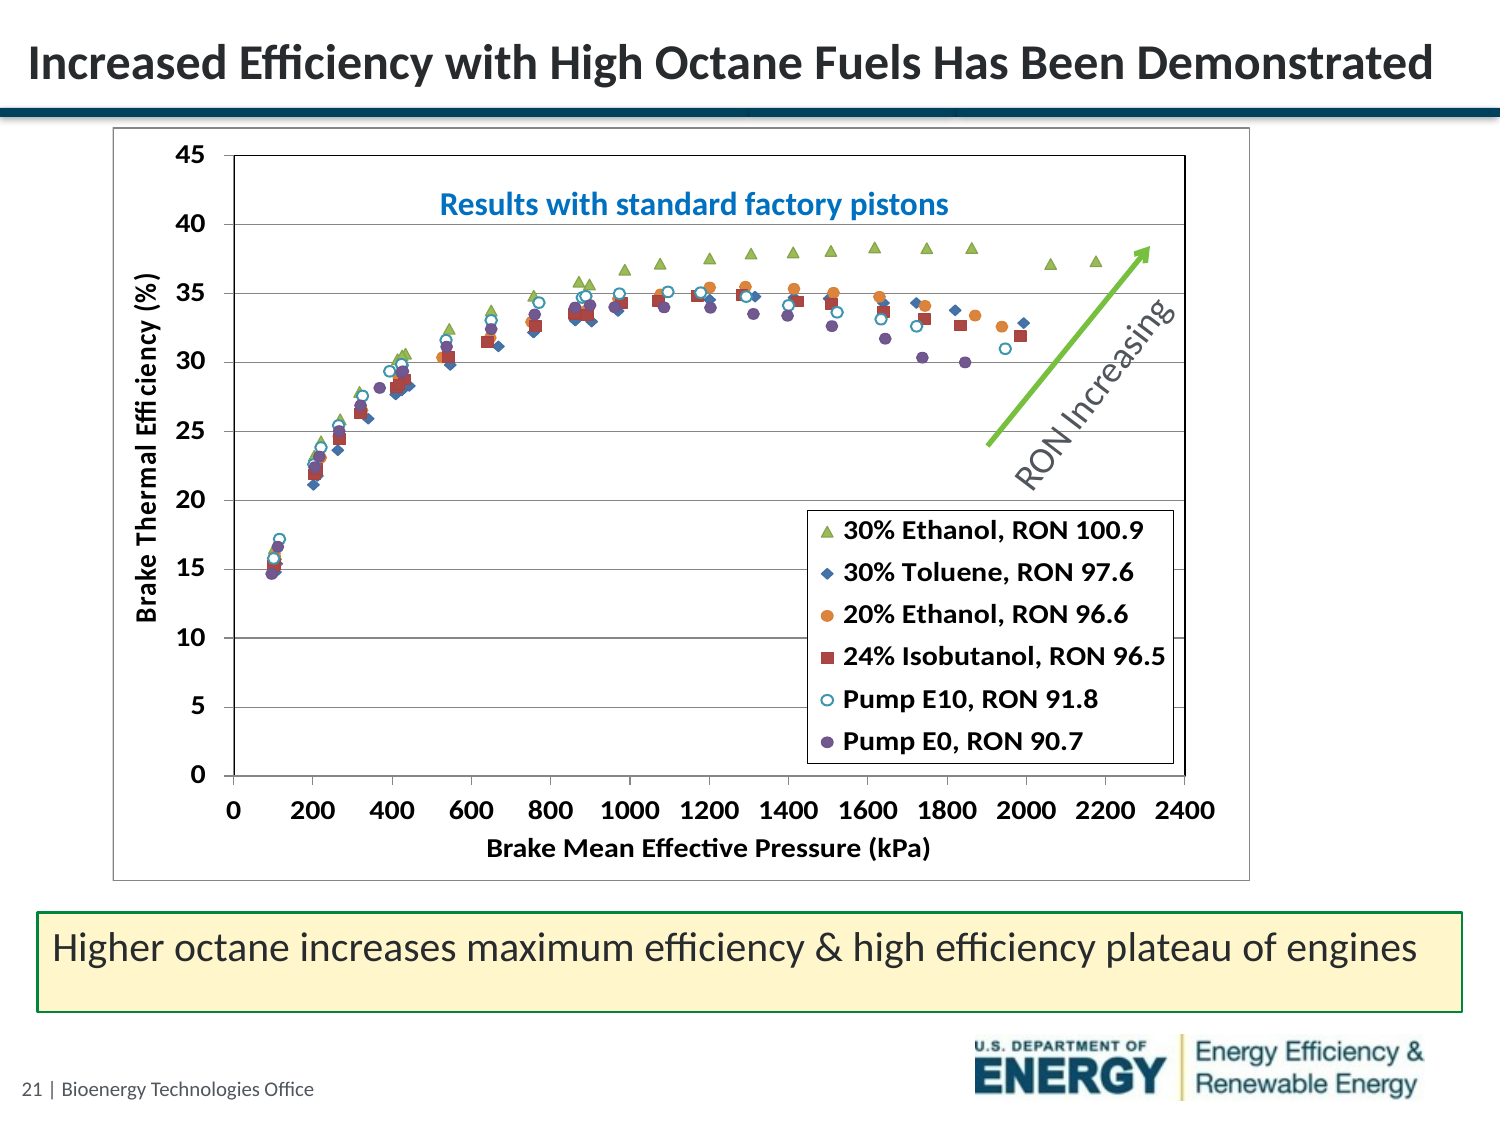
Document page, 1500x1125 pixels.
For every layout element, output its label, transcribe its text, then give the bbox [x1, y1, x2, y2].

picture [975, 1034, 1425, 1101]
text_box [987, 245, 1151, 447]
picture [112, 127, 1251, 882]
list Higher octane increases maximum efficiency & high efficiency plateau of engines [37, 912, 1463, 1013]
title Increased Efficiency with High Octane Fuels Has Been Demonstrated [12, 21, 1463, 100]
